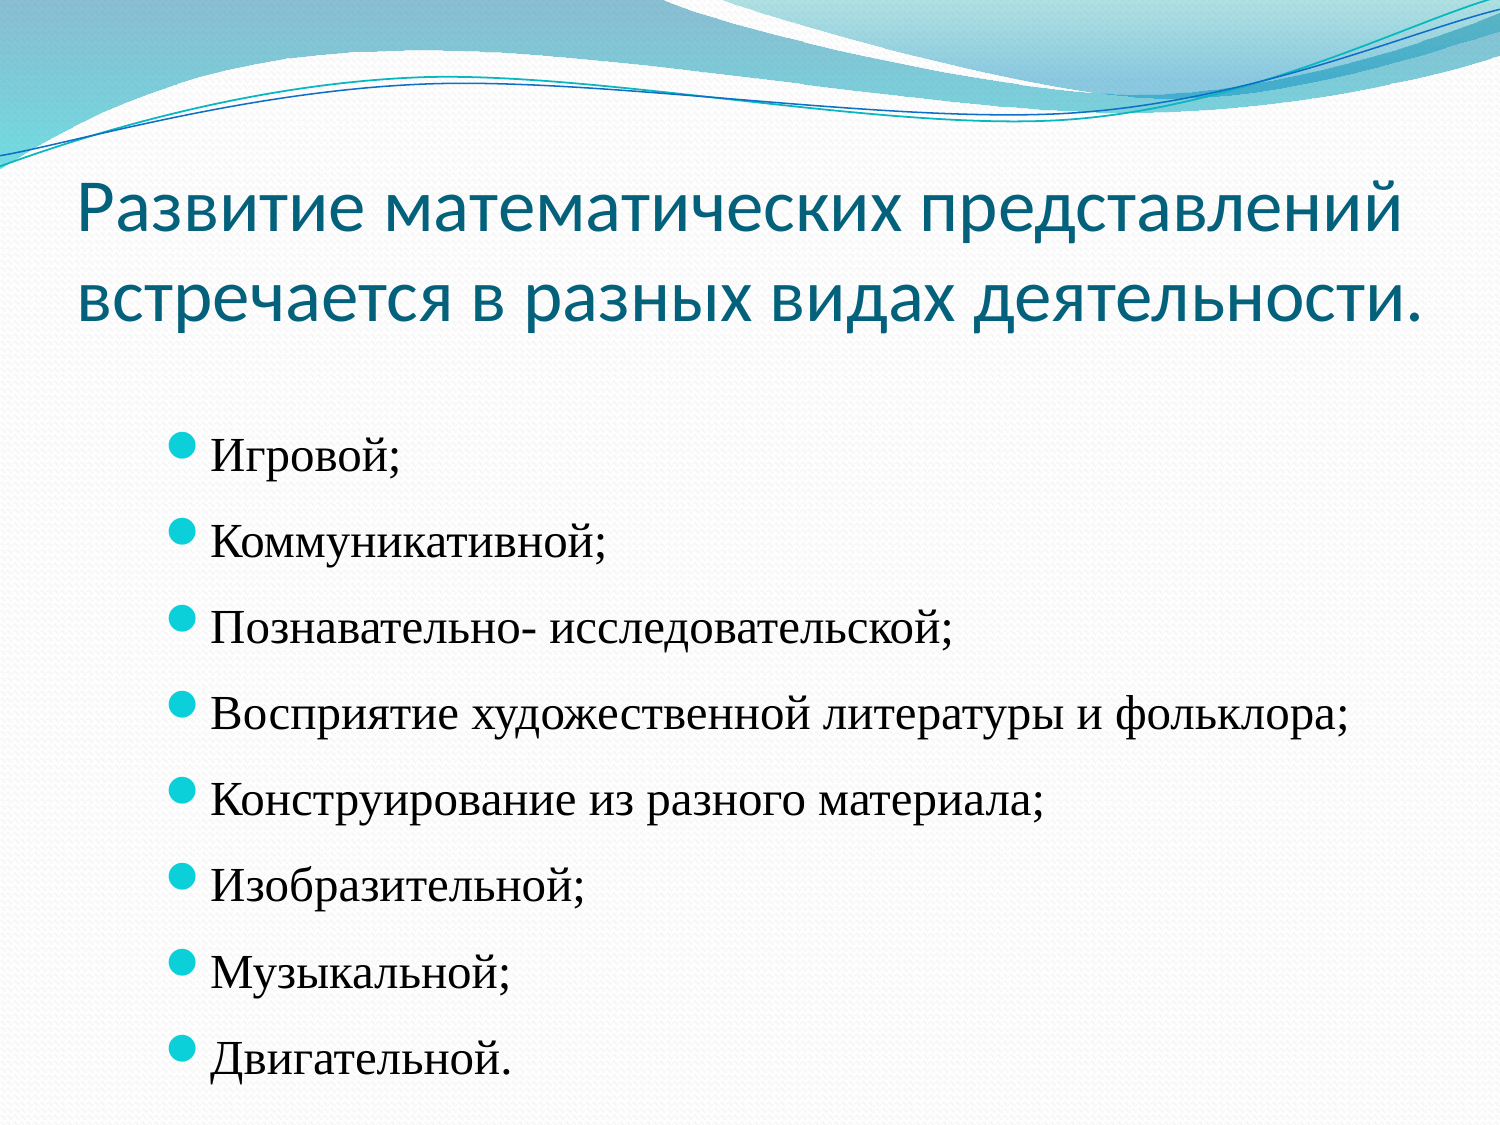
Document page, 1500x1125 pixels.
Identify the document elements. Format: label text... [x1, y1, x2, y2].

list Игровой; Коммуникативной; Познавательно- исследовательской; Восприятие художественной литературы и фольклора; Конструирование из разного материала; Изобразительной; Музыкальной; Двигательной. [150, 397, 1500, 1094]
title Развитие математических представлений встречается в разных видах деятельности. [76, 149, 1440, 337]
